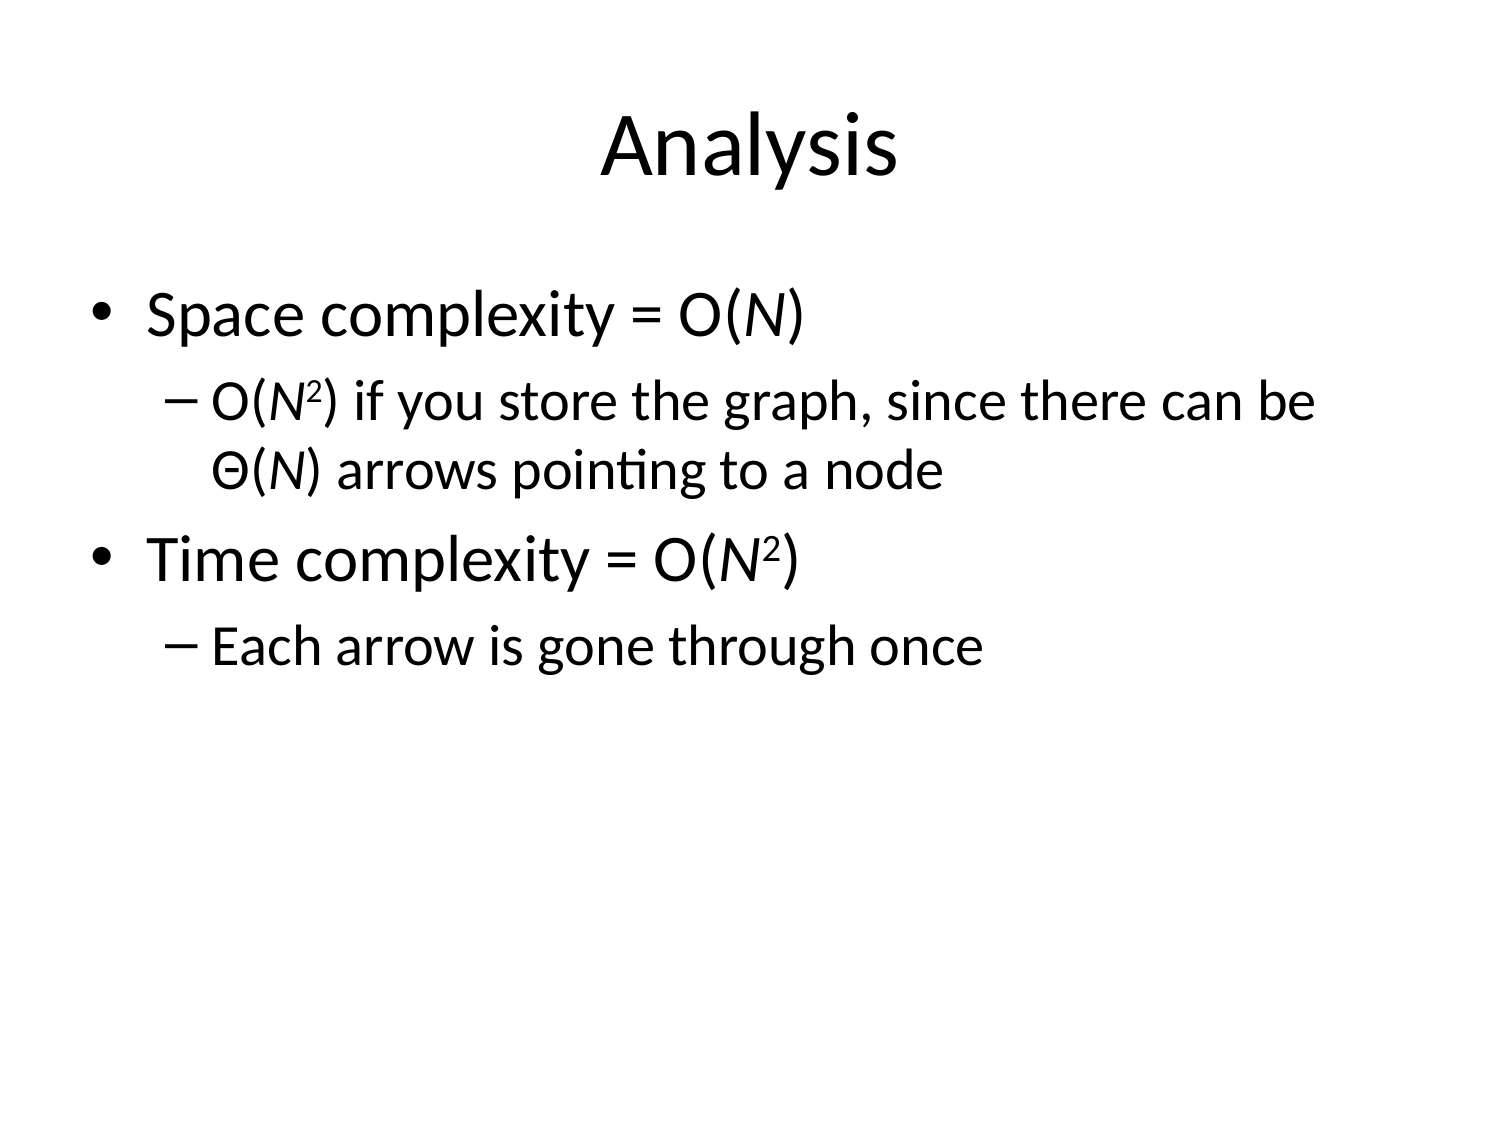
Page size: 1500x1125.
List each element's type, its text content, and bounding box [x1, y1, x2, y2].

title Analysis [75, 45, 1425, 233]
list Space complexity = O(N) O(N2) if you store the graph, since there can be Θ(N) arrows pointing to a node Time complexity = O(N2) Each arrow is gone through once [75, 262, 1425, 1005]
